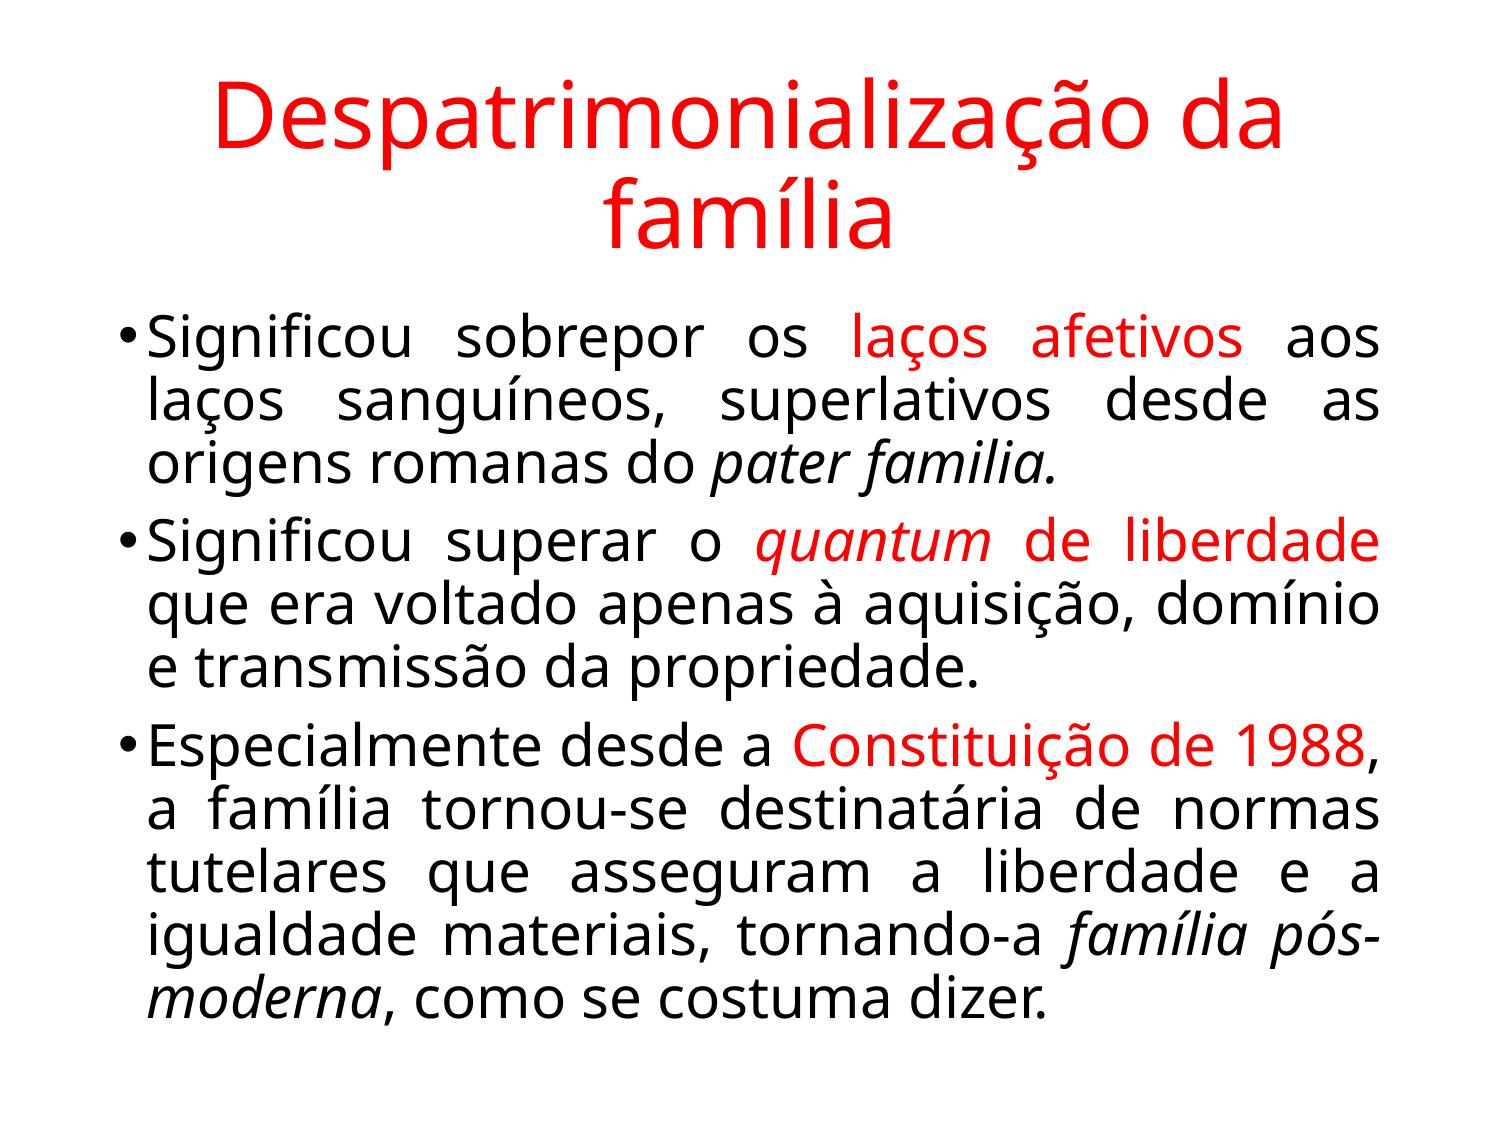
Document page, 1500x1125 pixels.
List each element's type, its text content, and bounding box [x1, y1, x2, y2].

list Significou sobrepor os laços afetivos aos laços sanguíneos, superlativos desde as origens romanas do pater familia. Significou superar o quantum de liberdade que era voltado apenas à aquisição, domínio e transmissão da propriedade. Especialmente desde a Constituição de 1988, a família tornou-se destinatária de normas tutelares que asseguram a liberdade e a igualdade materiais, tornando-a família pós-moderna, como se costuma dizer. [103, 299, 1397, 1014]
title Despatrimonialização da família [103, 59, 1397, 278]
